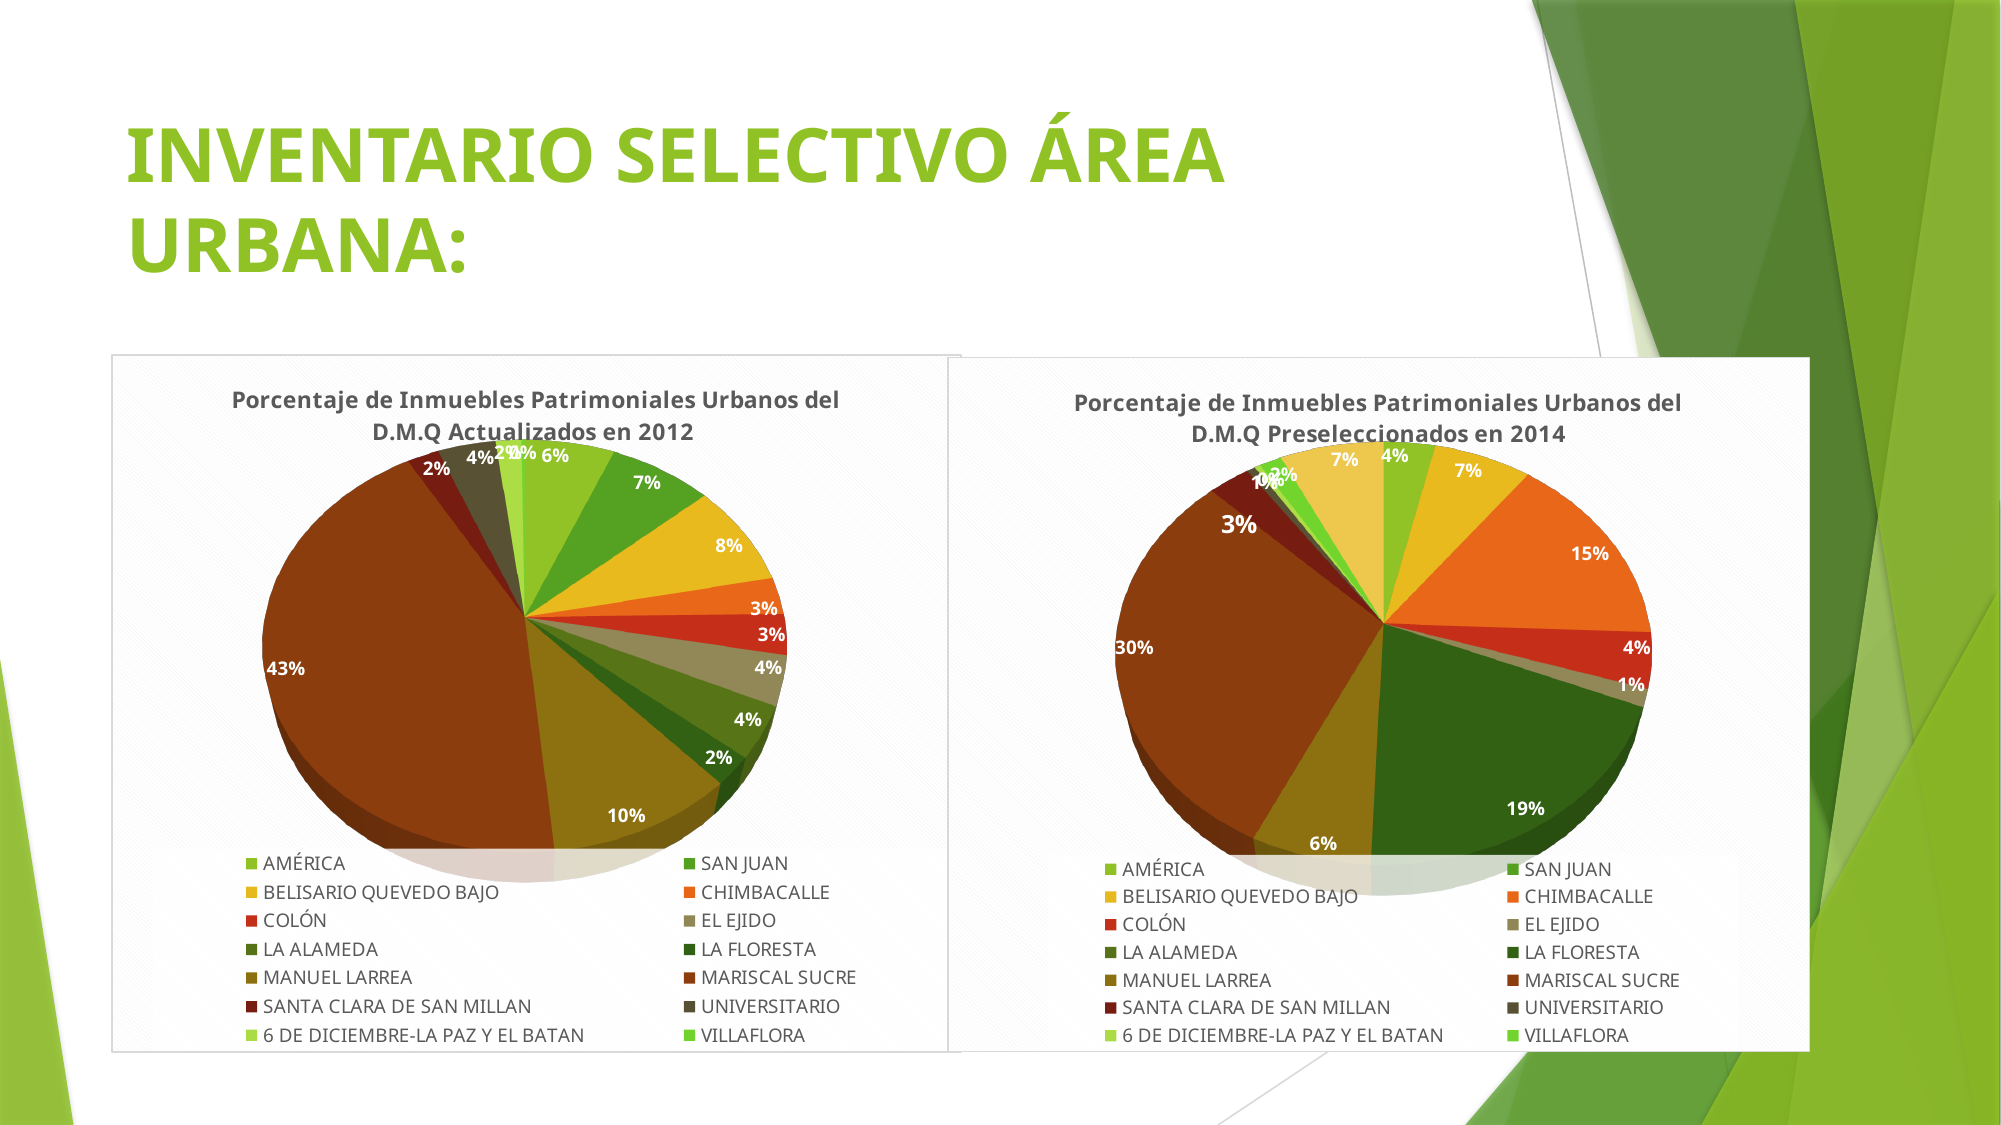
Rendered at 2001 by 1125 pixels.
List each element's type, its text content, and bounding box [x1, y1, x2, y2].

chart [110, 353, 1811, 1054]
title INVENTARIO SELECTIVO ÁREA URBANA: [111, 99, 1522, 317]
